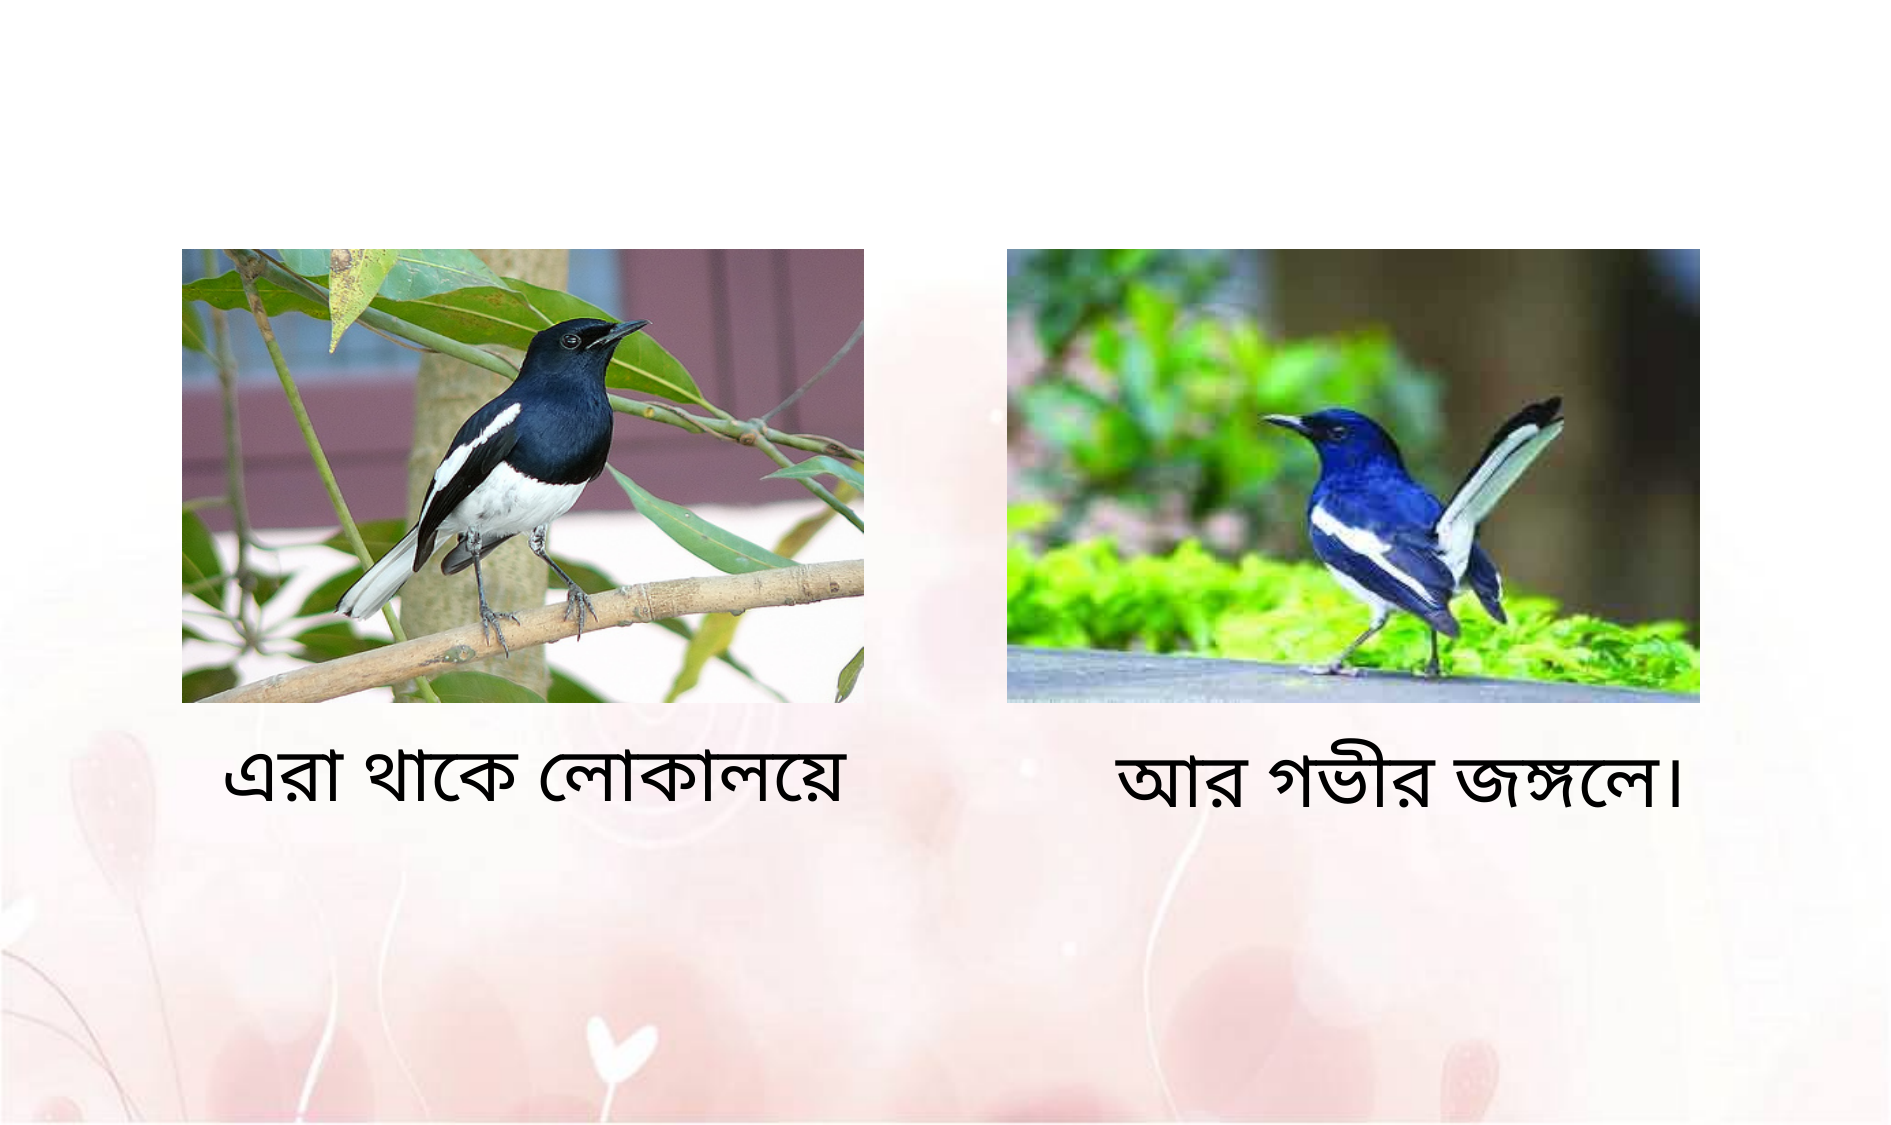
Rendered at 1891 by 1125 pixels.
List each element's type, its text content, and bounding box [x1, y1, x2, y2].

text_box এরা থাকে লোকালয়ে [207, 718, 895, 824]
text_box আর গভীর জঙ্গলে। [1082, 724, 1770, 830]
picture [0, 0, 1891, 1125]
